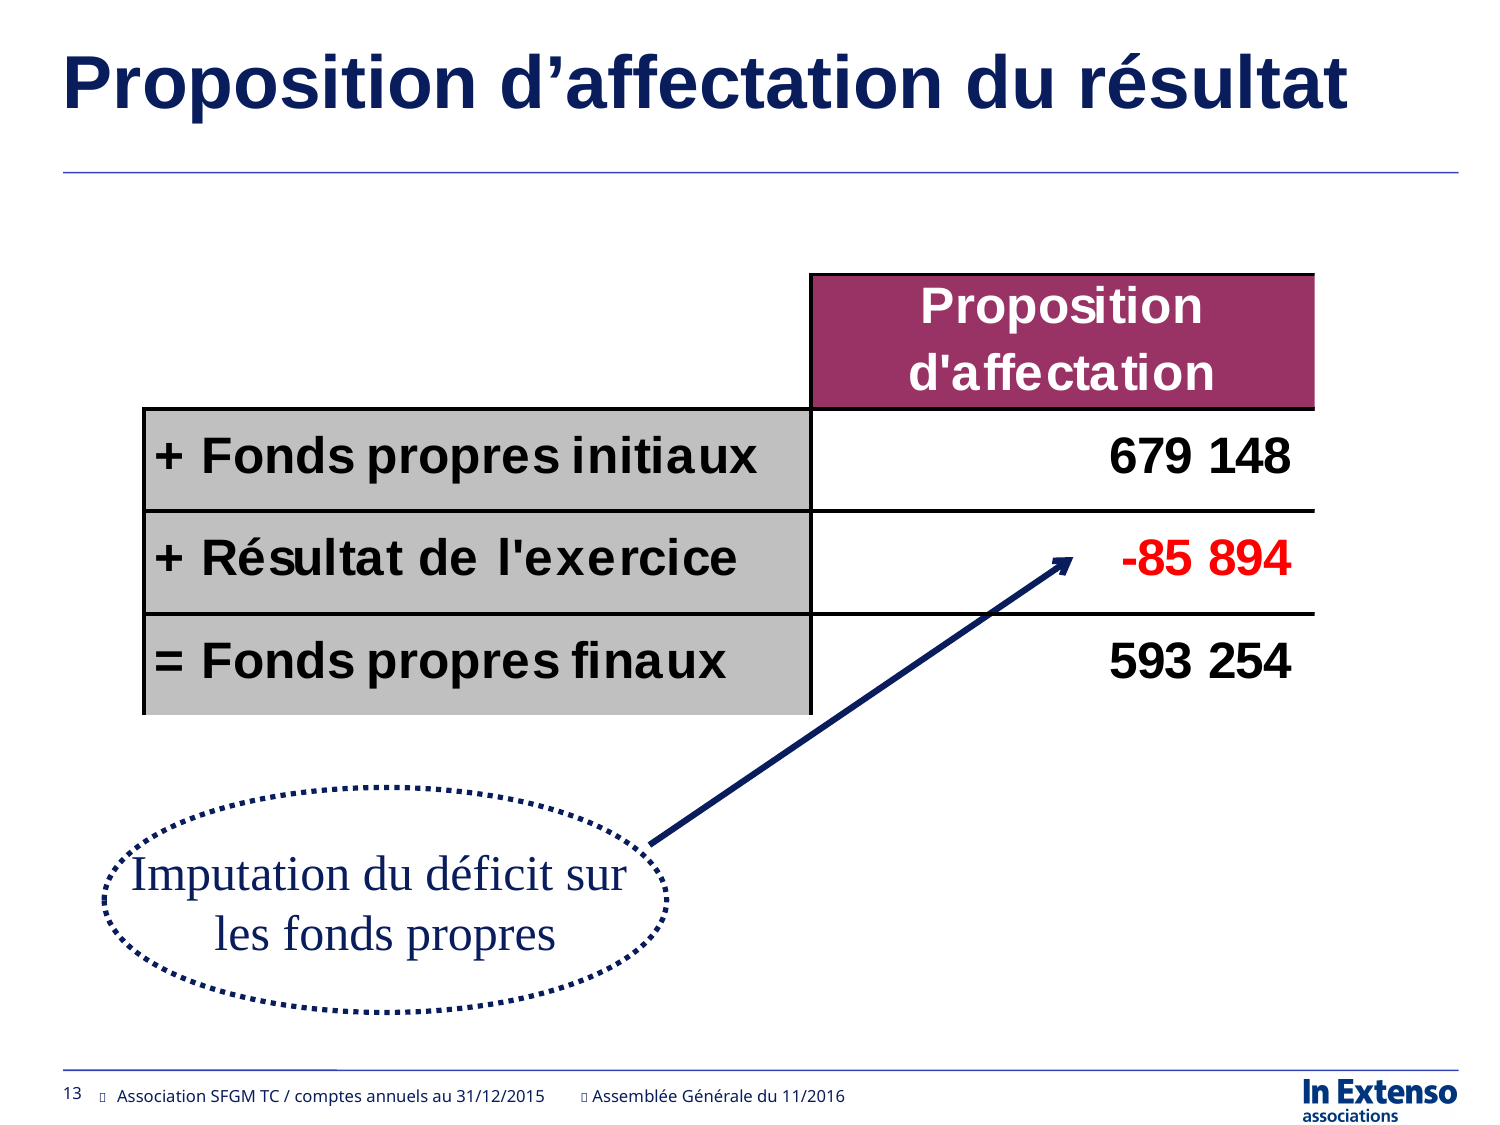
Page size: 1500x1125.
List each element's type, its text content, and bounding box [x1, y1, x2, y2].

picture [1303, 1079, 1457, 1122]
title Proposition d’affectation du résultat [63, 54, 1459, 190]
text_box Imputation du déficit sur les fonds propres [104, 787, 667, 1013]
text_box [141, 272, 1319, 719]
